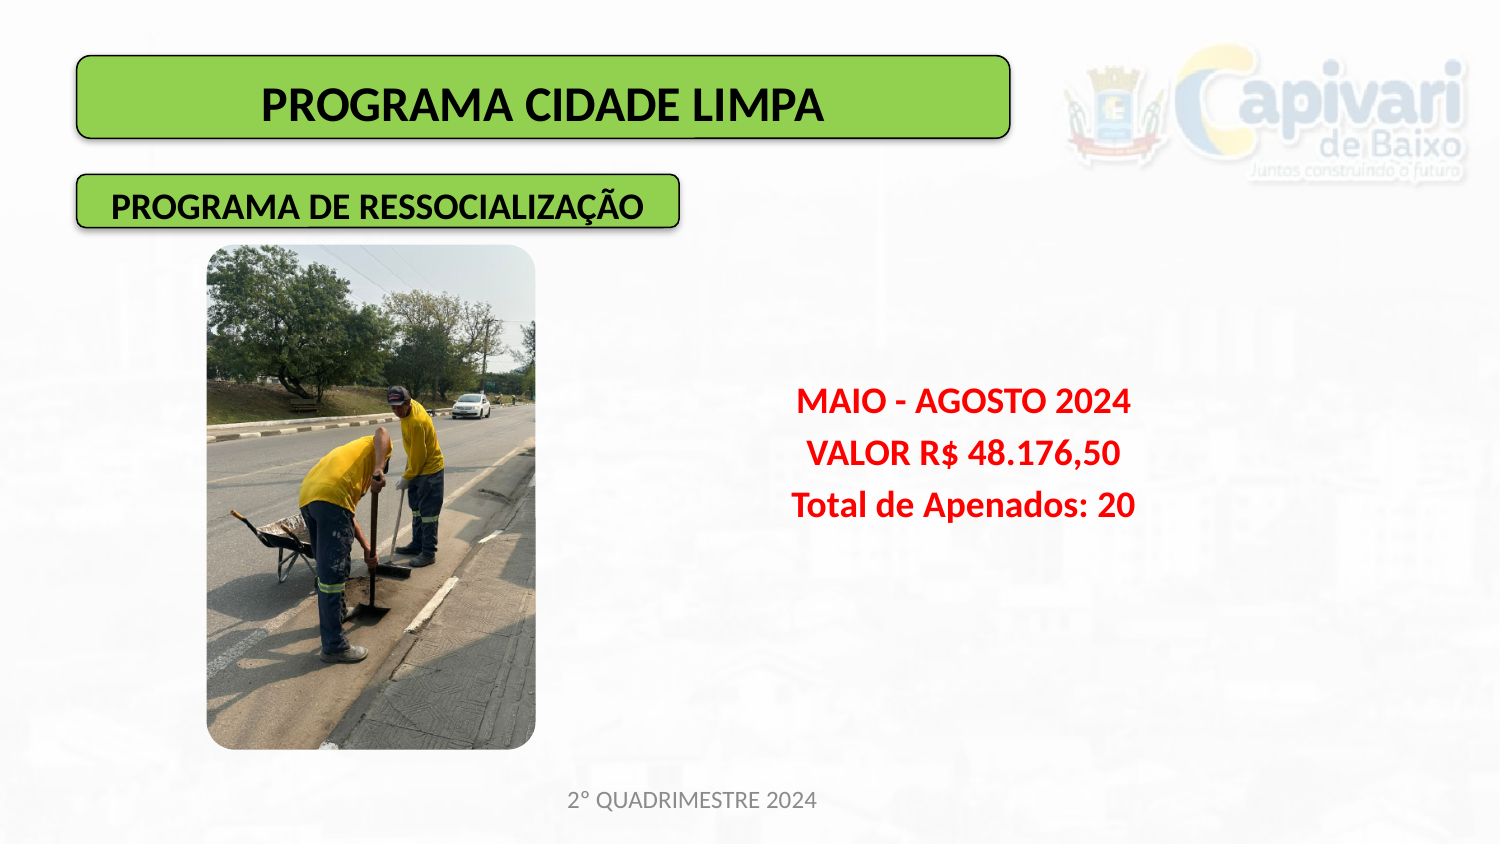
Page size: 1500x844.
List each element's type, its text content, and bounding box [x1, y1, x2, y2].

picture [206, 244, 536, 750]
footer 2º QUADRIMESTRE 2024 [454, 776, 930, 822]
text_box PROGRAMA CIDADE LIMPA [75, 54, 1011, 140]
text_box PROGRAMA DE RESSOCIALIZAÇÃO [75, 173, 680, 229]
text_box MAIO - AGOSTO 2024 VALOR R$ 48.176,50 Total de Apenados: 20 [726, 362, 1201, 532]
